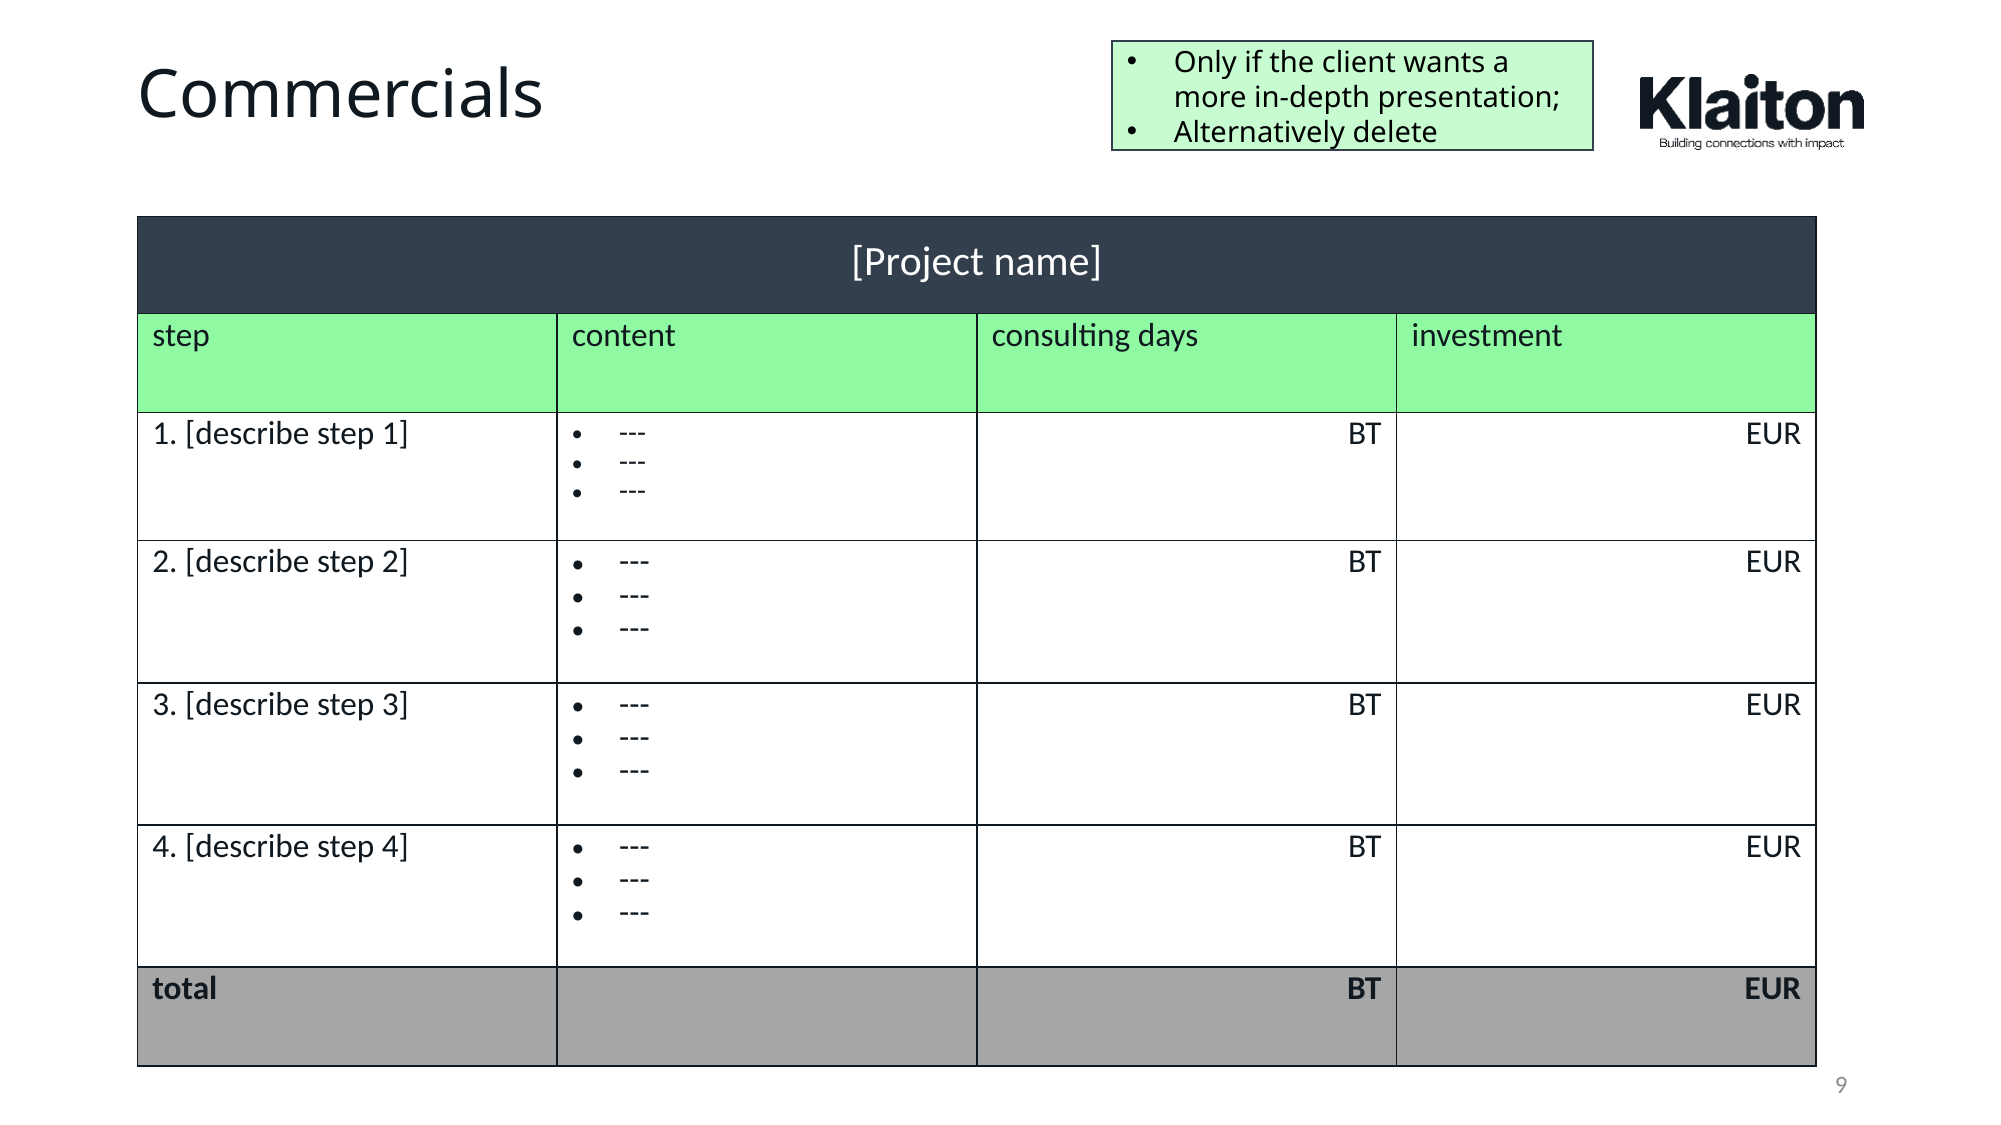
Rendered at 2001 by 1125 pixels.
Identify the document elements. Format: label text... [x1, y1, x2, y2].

table_cell BT [978, 413, 1396, 540]
table_cell --- --- --- [558, 684, 976, 824]
table_cell EUR [1397, 684, 1815, 824]
table_cell 2. [describe step 2] [138, 541, 556, 682]
table_cell --- --- --- [558, 413, 976, 540]
table_cell 1. [describe step 1] [138, 413, 556, 540]
table_cell BT [978, 541, 1396, 682]
table_cell BT [978, 684, 1396, 824]
table_cell --- --- --- [558, 541, 976, 682]
table_cell step [138, 314, 556, 412]
table_cell EUR [1397, 968, 1815, 1065]
table_cell investment [1397, 314, 1815, 412]
table_cell --- --- --- [558, 826, 976, 966]
slide_number 9 [1412, 1053, 1863, 1114]
table_cell total [138, 968, 556, 1065]
table_cell 3. [describe step 3] [138, 684, 556, 824]
table_cell BT [978, 968, 1396, 1065]
table_cell BT [978, 826, 1396, 966]
table_cell 4. [describe step 4] [138, 826, 556, 966]
table_cell EUR [1397, 541, 1815, 682]
table_cell EUR [1397, 826, 1815, 966]
table_cell content [558, 314, 976, 412]
table_cell consulting days [978, 314, 1396, 412]
table_cell [558, 968, 976, 1065]
text_box Only if the client wants a more in-depth presentation; Alternatively delete [1112, 40, 1594, 151]
picture [1640, 74, 1864, 150]
table_cell EUR [1397, 413, 1815, 540]
title Commercials [137, 59, 1112, 143]
table_header [Project name] [138, 217, 1815, 313]
